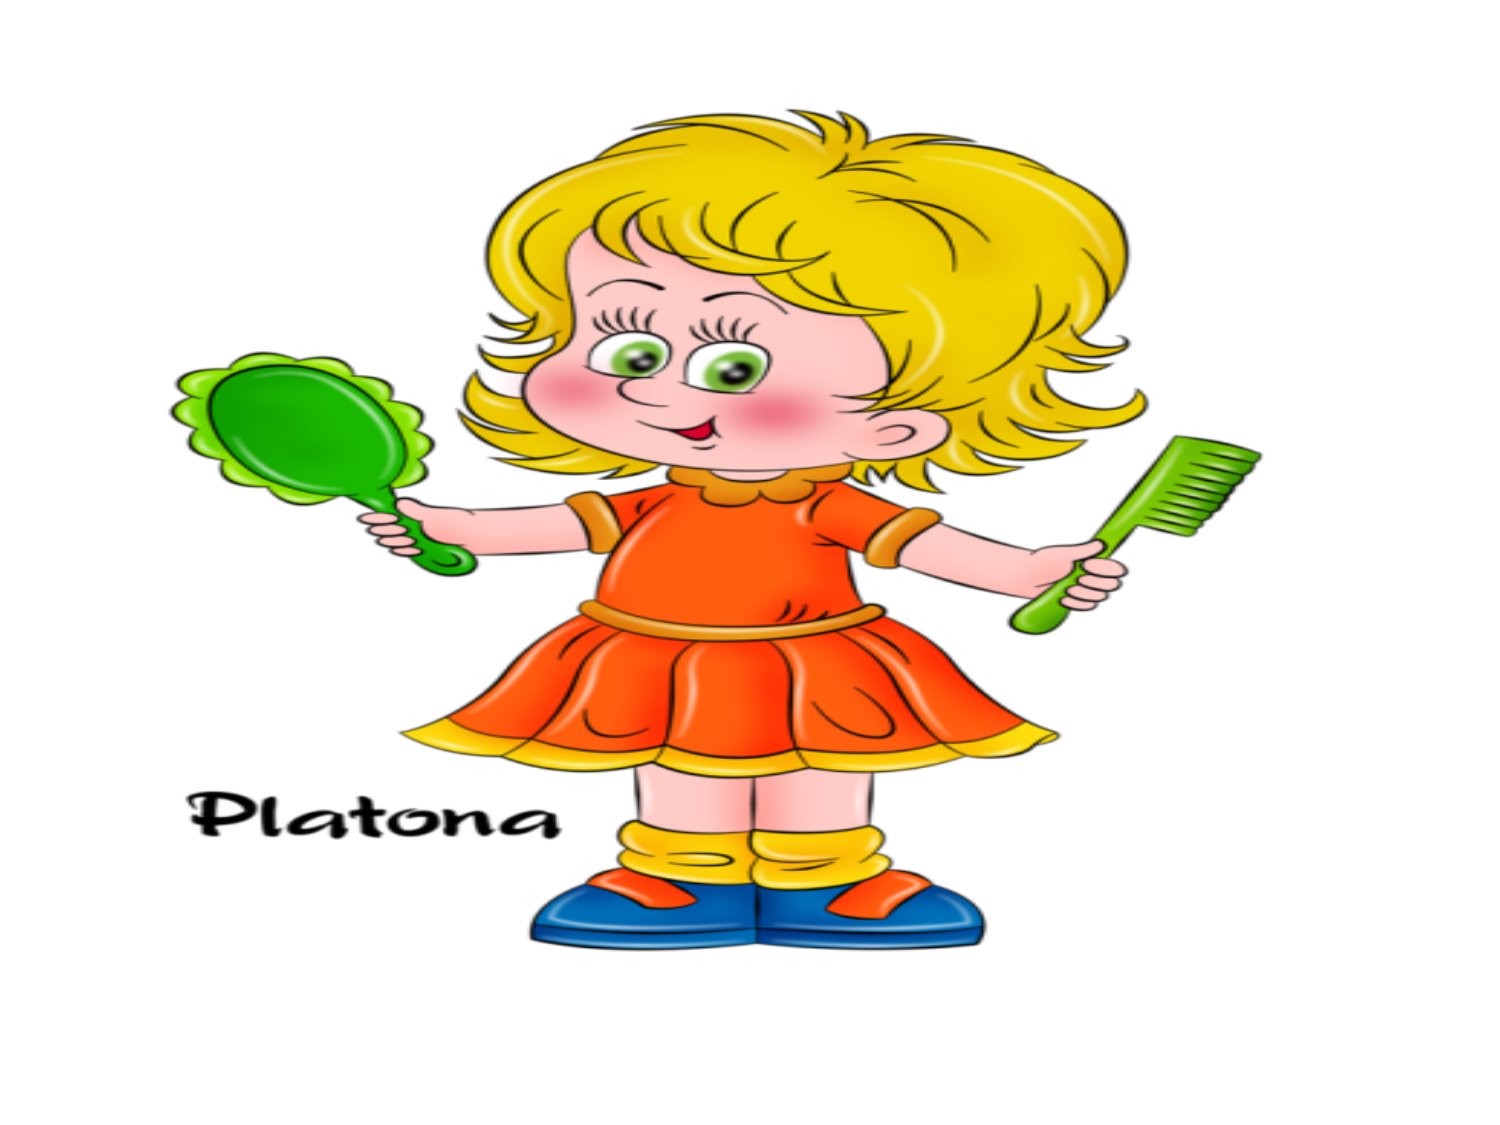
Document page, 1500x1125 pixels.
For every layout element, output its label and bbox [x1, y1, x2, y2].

list [135, 89, 1294, 965]
